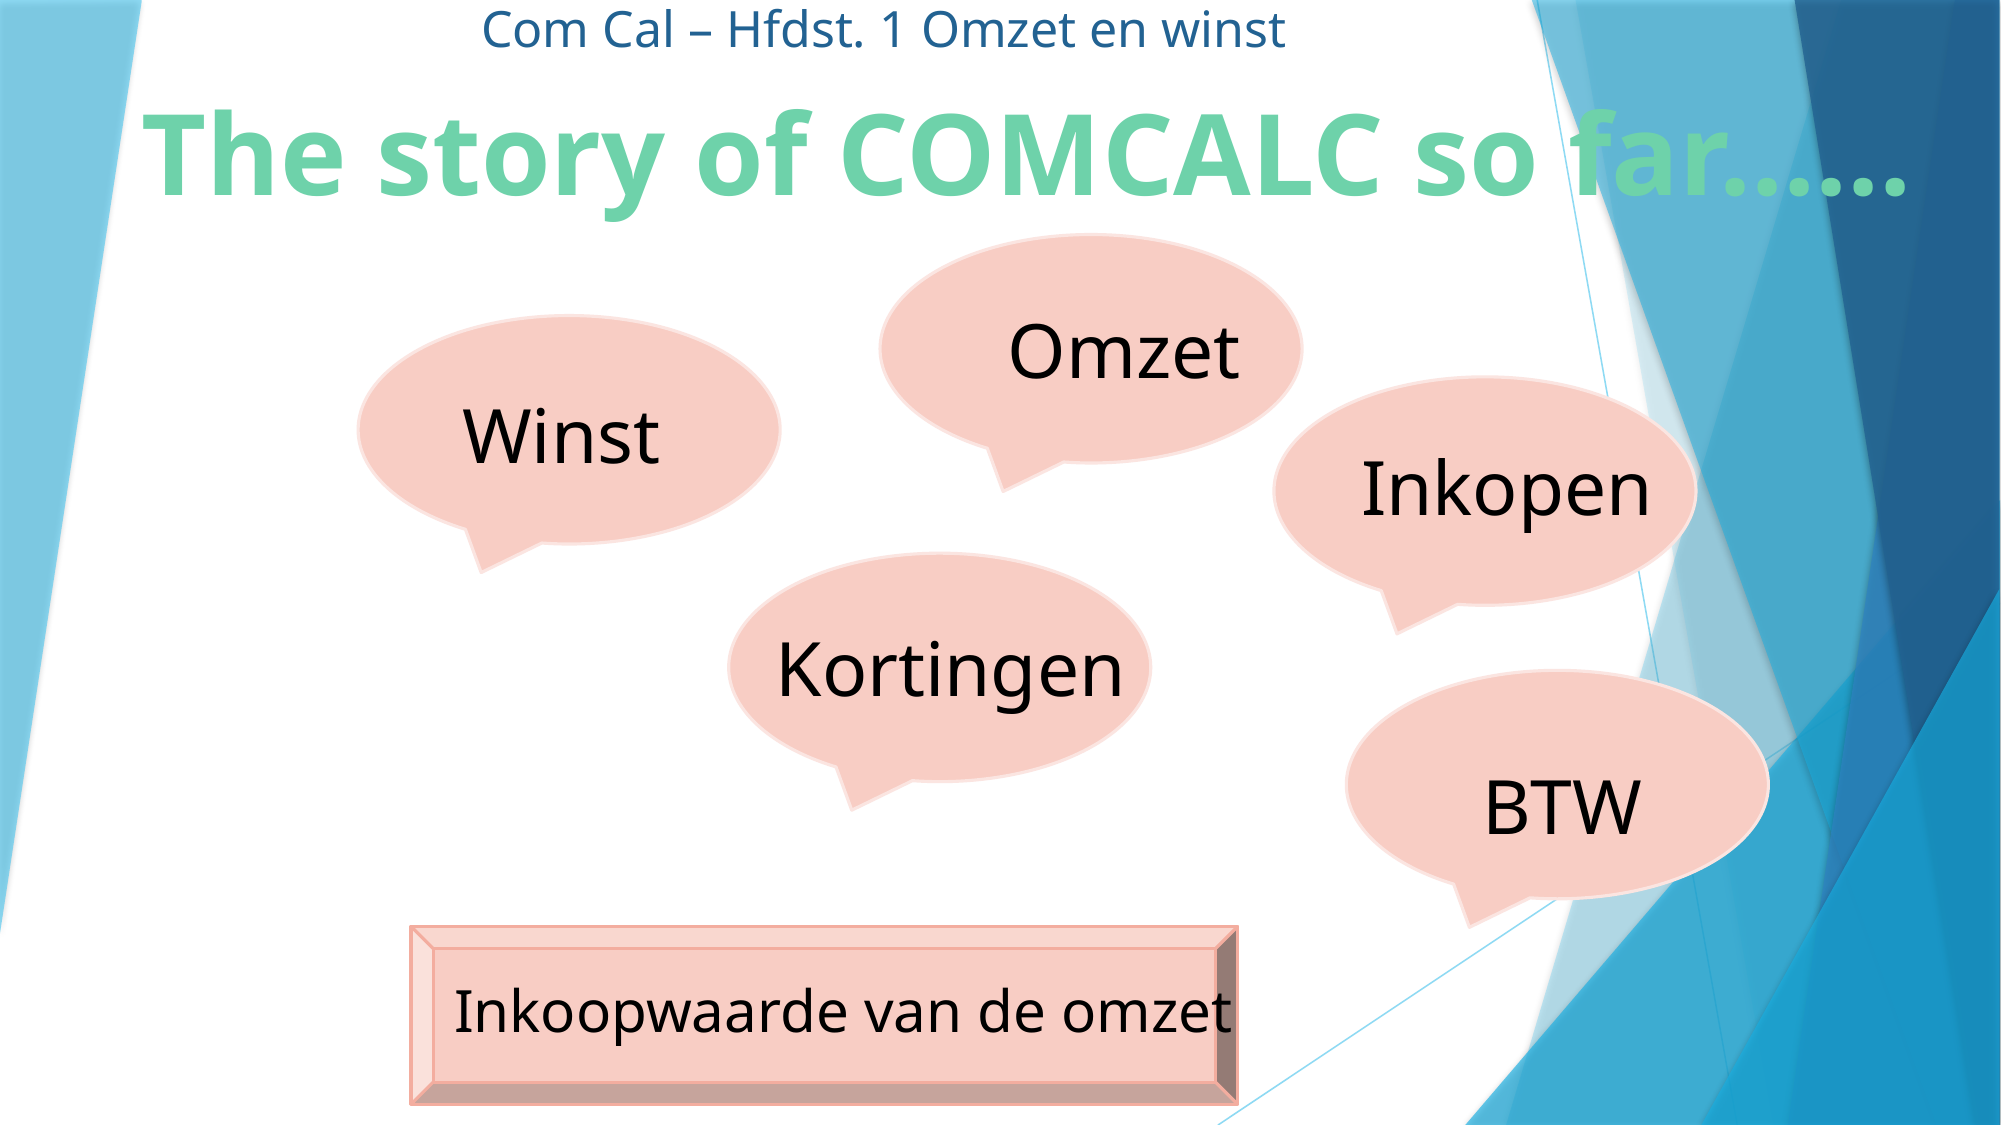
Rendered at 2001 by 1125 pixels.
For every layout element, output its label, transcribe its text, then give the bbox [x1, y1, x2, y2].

text_box [727, 551, 1130, 812]
text_box Com Cal – Hfdst. 1 Omzet en winst [0, 0, 1769, 66]
text_box Omzet [992, 295, 1274, 401]
text_box Kortingen [760, 614, 1166, 720]
text_box [1694, 469, 1698, 513]
text_box [1272, 375, 1679, 636]
text_box Winst [447, 381, 691, 487]
text_box BTW [1467, 752, 1749, 857]
text_box Inkoopwaarde van de omzet [439, 967, 1526, 1052]
text_box [356, 313, 782, 574]
text_box [878, 232, 1304, 493]
text_box [1344, 668, 1770, 929]
text_box [409, 925, 1239, 1106]
text_box The story of COMCALC so far…… [126, 75, 1929, 226]
text_box Inkopen [1346, 433, 1694, 539]
